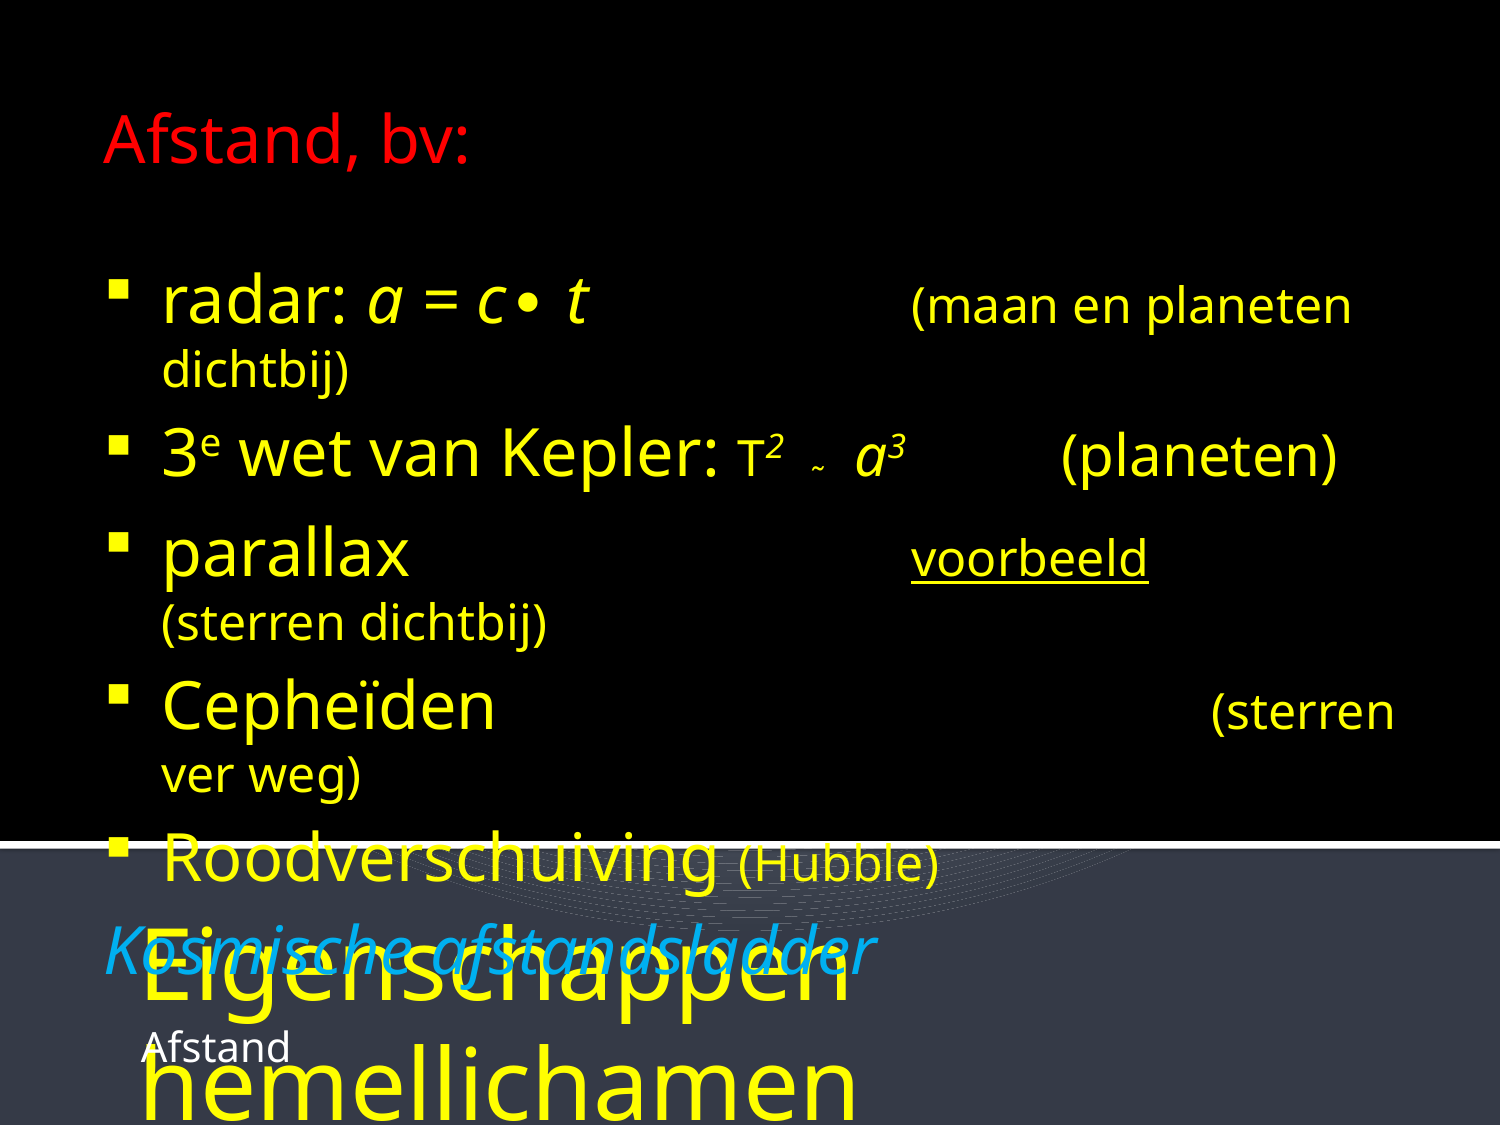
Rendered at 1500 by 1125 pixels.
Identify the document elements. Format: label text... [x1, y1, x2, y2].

text_box Afstand, bv: radar: a = c∙ t (maan en planeten dichtbij) 3e wet van Kepler: T2 ˜ a3 (planeten) parallax voorbeeld (sterren dichtbij) Cepheïden (sterren ver weg) Roodverschuiving (Hubble) Kosmische afstandsladder [88, 89, 1436, 1075]
text_box Eigenschappen hemellichamen [123, 893, 1447, 1125]
